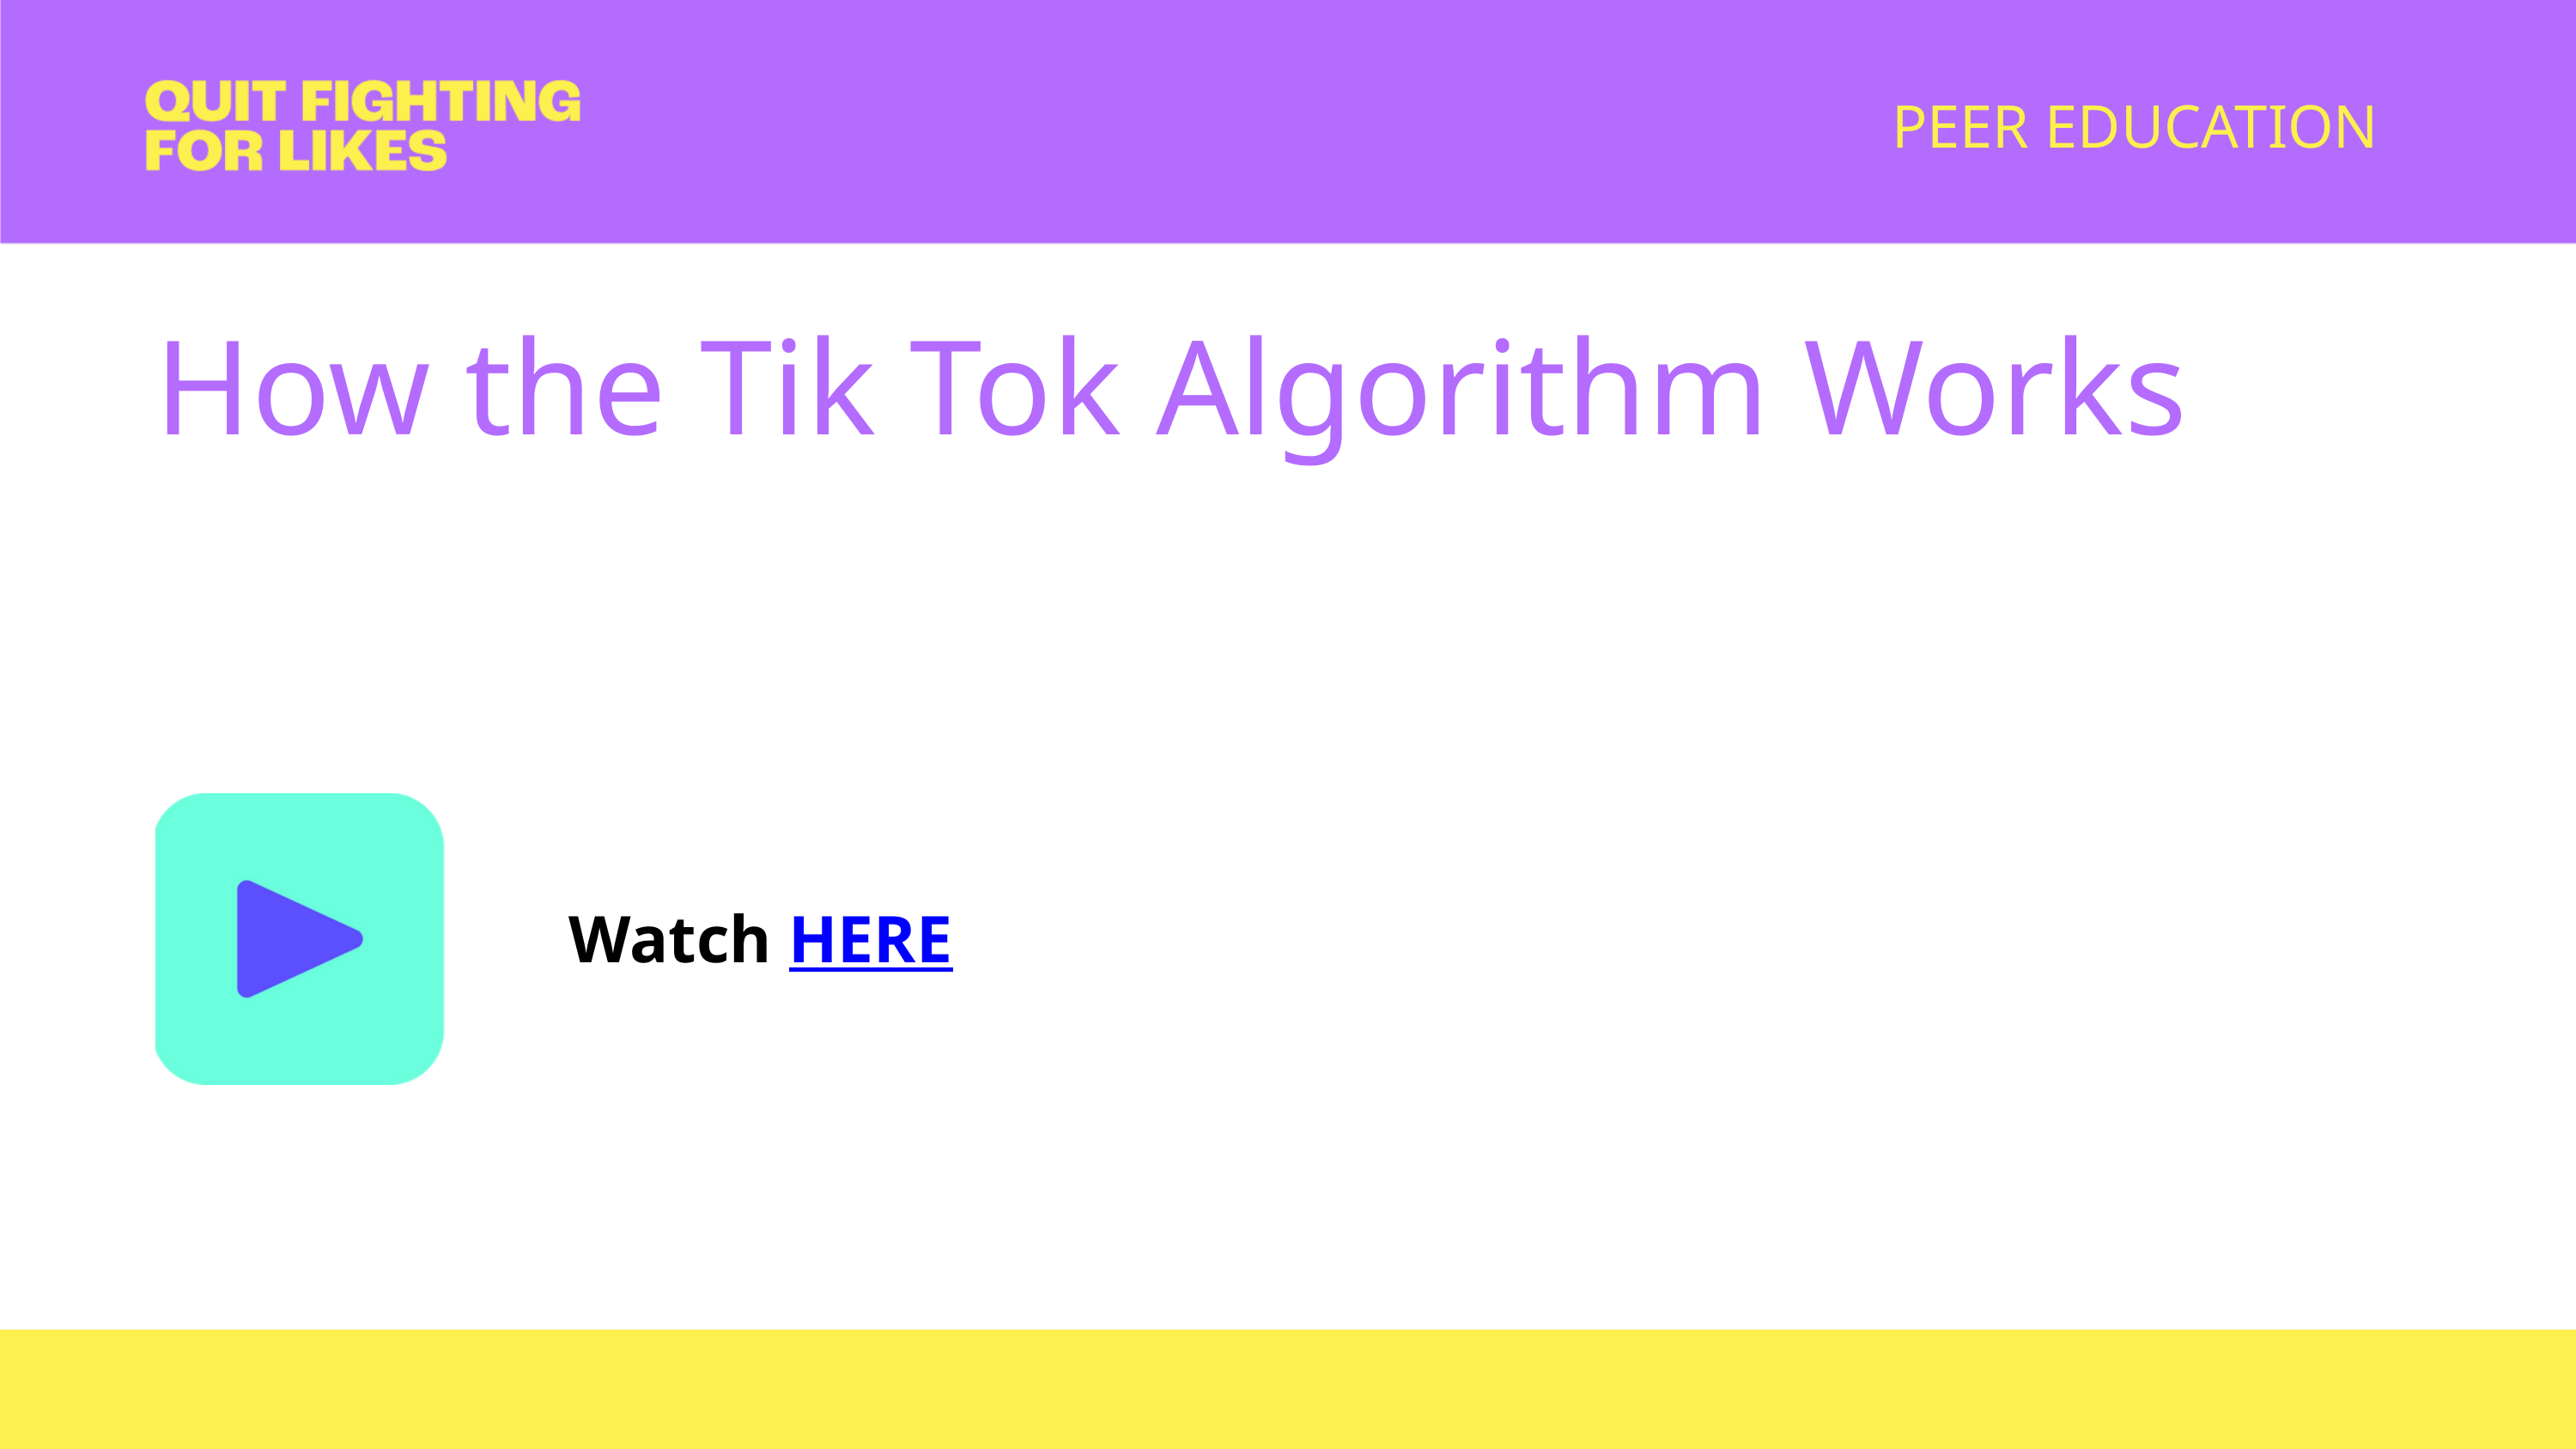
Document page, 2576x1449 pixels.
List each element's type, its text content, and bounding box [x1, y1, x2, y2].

text_box How the Tik Tok Algorithm Works [155, 278, 2432, 462]
text_box Watch HERE [568, 883, 2576, 986]
text_box PEER EDUCATION [1735, 77, 2536, 161]
text_box [155, 793, 447, 1085]
text_box [0, 0, 2576, 252]
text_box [0, 1330, 2576, 1449]
